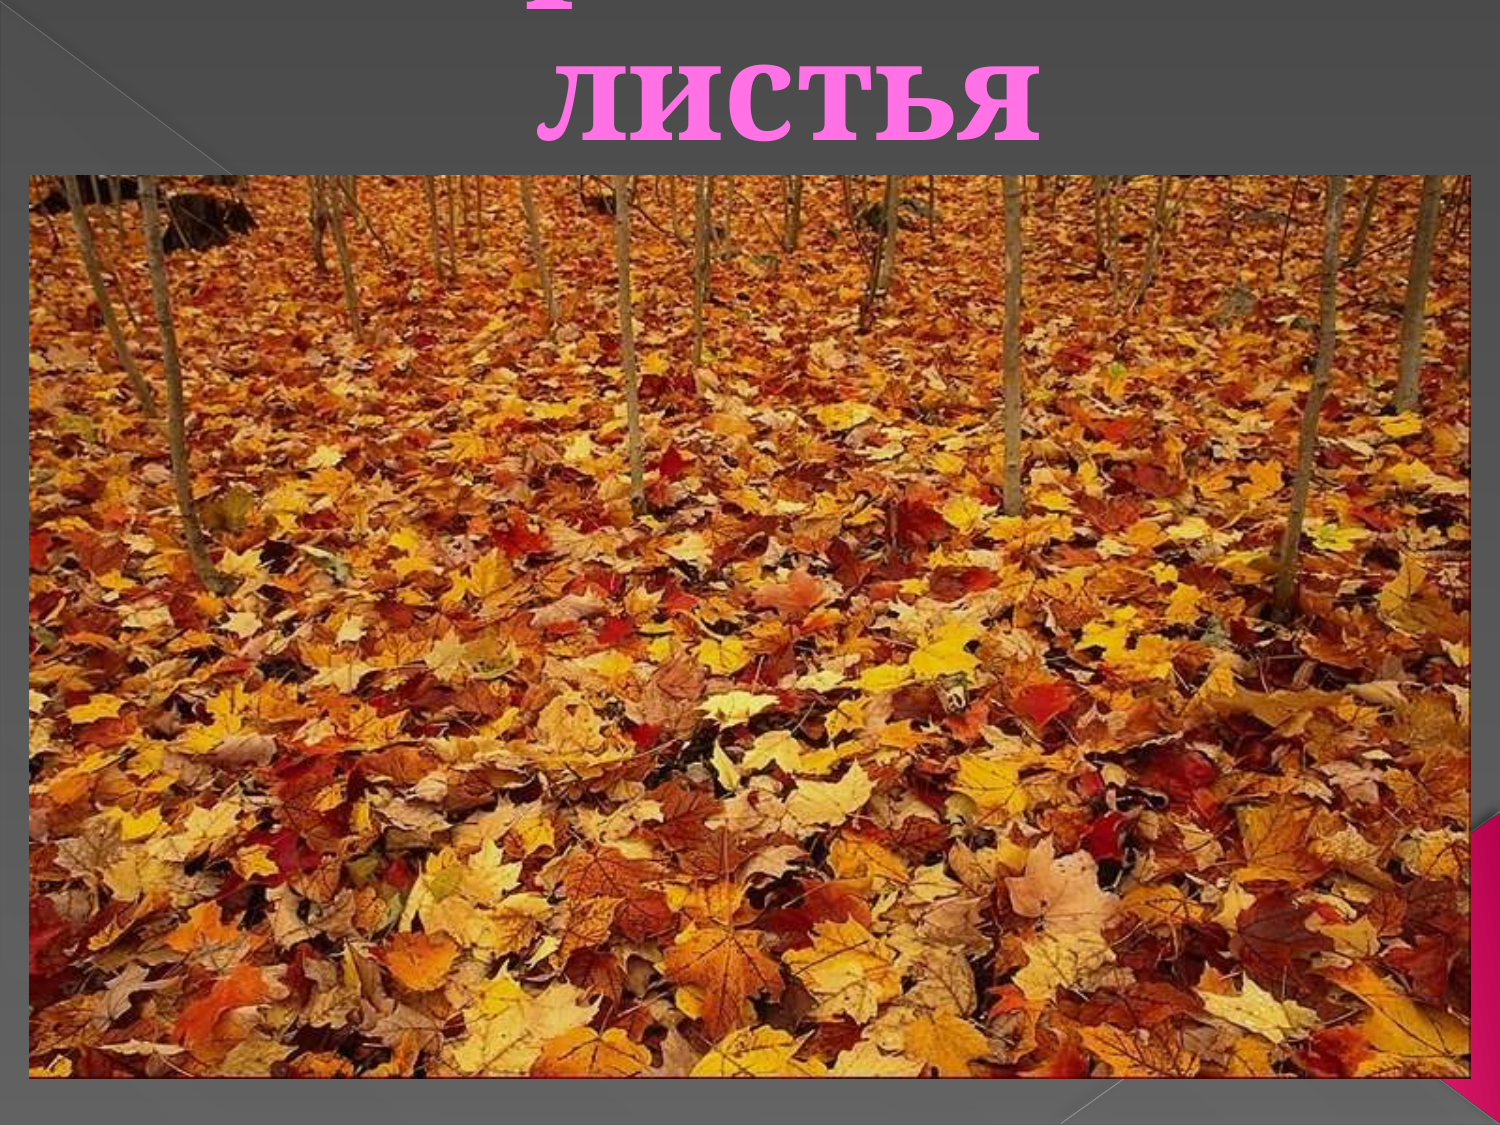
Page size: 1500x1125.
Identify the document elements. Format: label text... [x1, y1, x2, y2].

picture [29, 175, 1471, 1079]
title Красивые листья [88, 46, 1412, 161]
